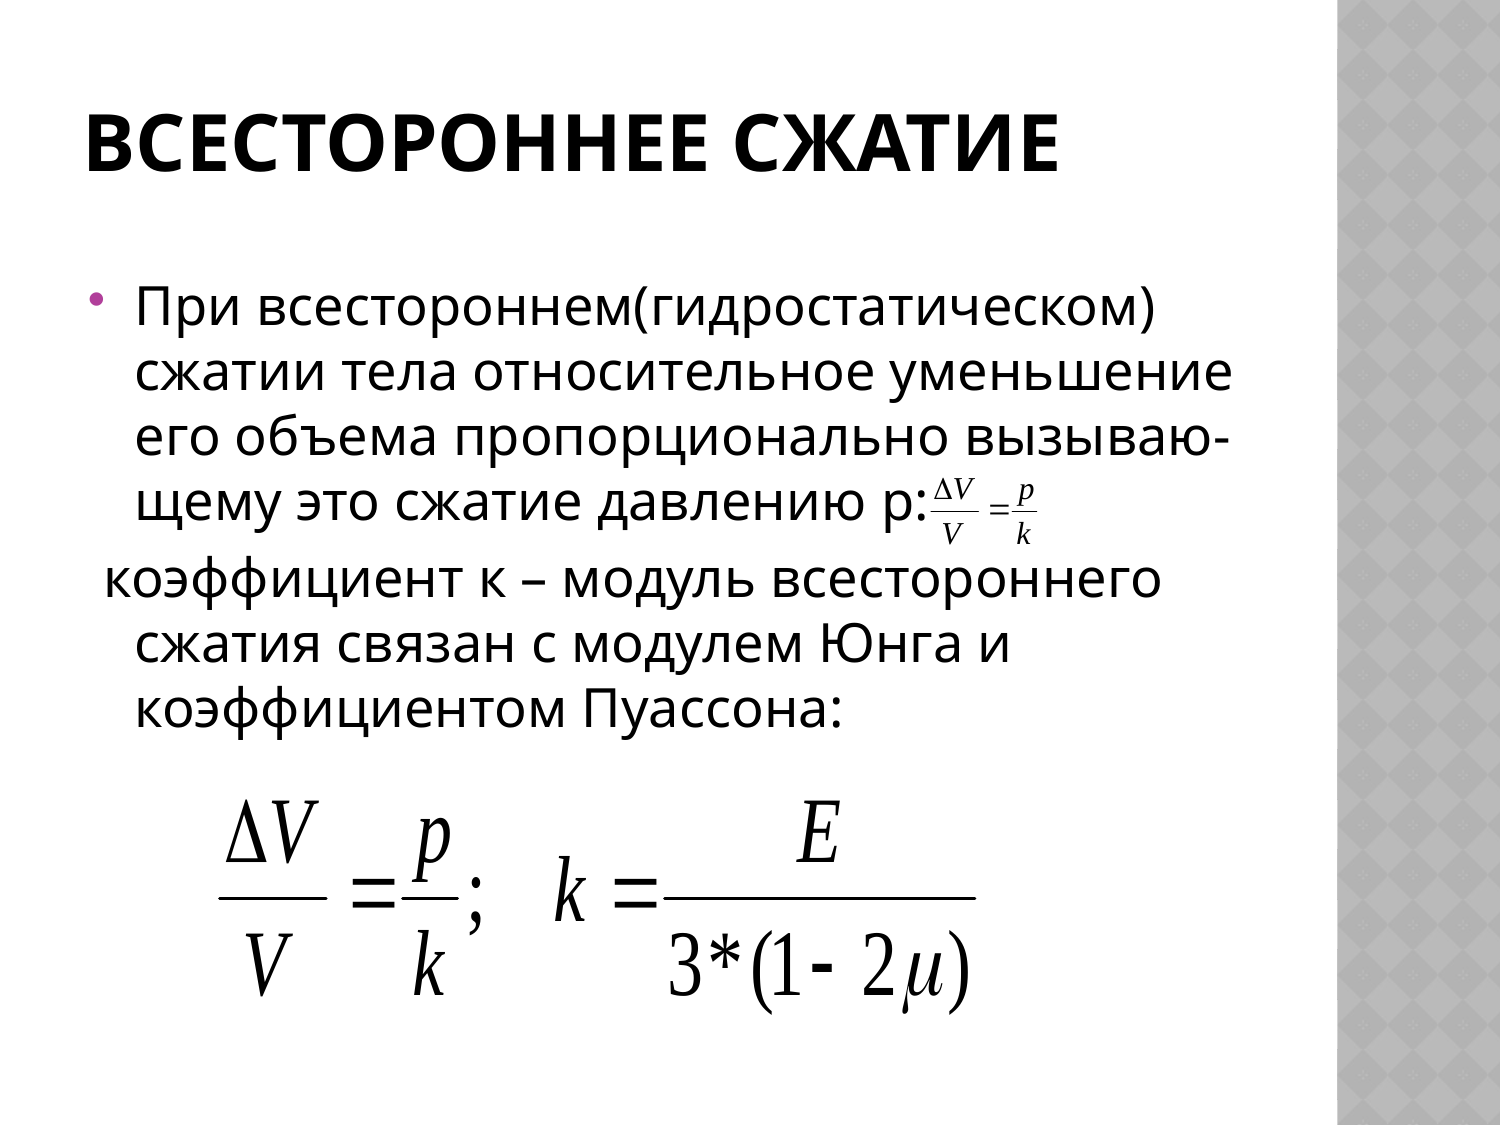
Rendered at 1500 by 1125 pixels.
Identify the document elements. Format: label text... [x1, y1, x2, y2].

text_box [925, 468, 1044, 552]
list При всестороннем(гидростатическом) сжатии тела относительное уменьшение его объема пропорционально вызываю-щему это сжатие давлению p: коэффициент к – модуль всестороннего сжатия связан с модулем Юнга и коэффициентом Пуассона: [75, 264, 1263, 1059]
title Всестороннее сжатие [75, 52, 1263, 188]
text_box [207, 772, 989, 1032]
